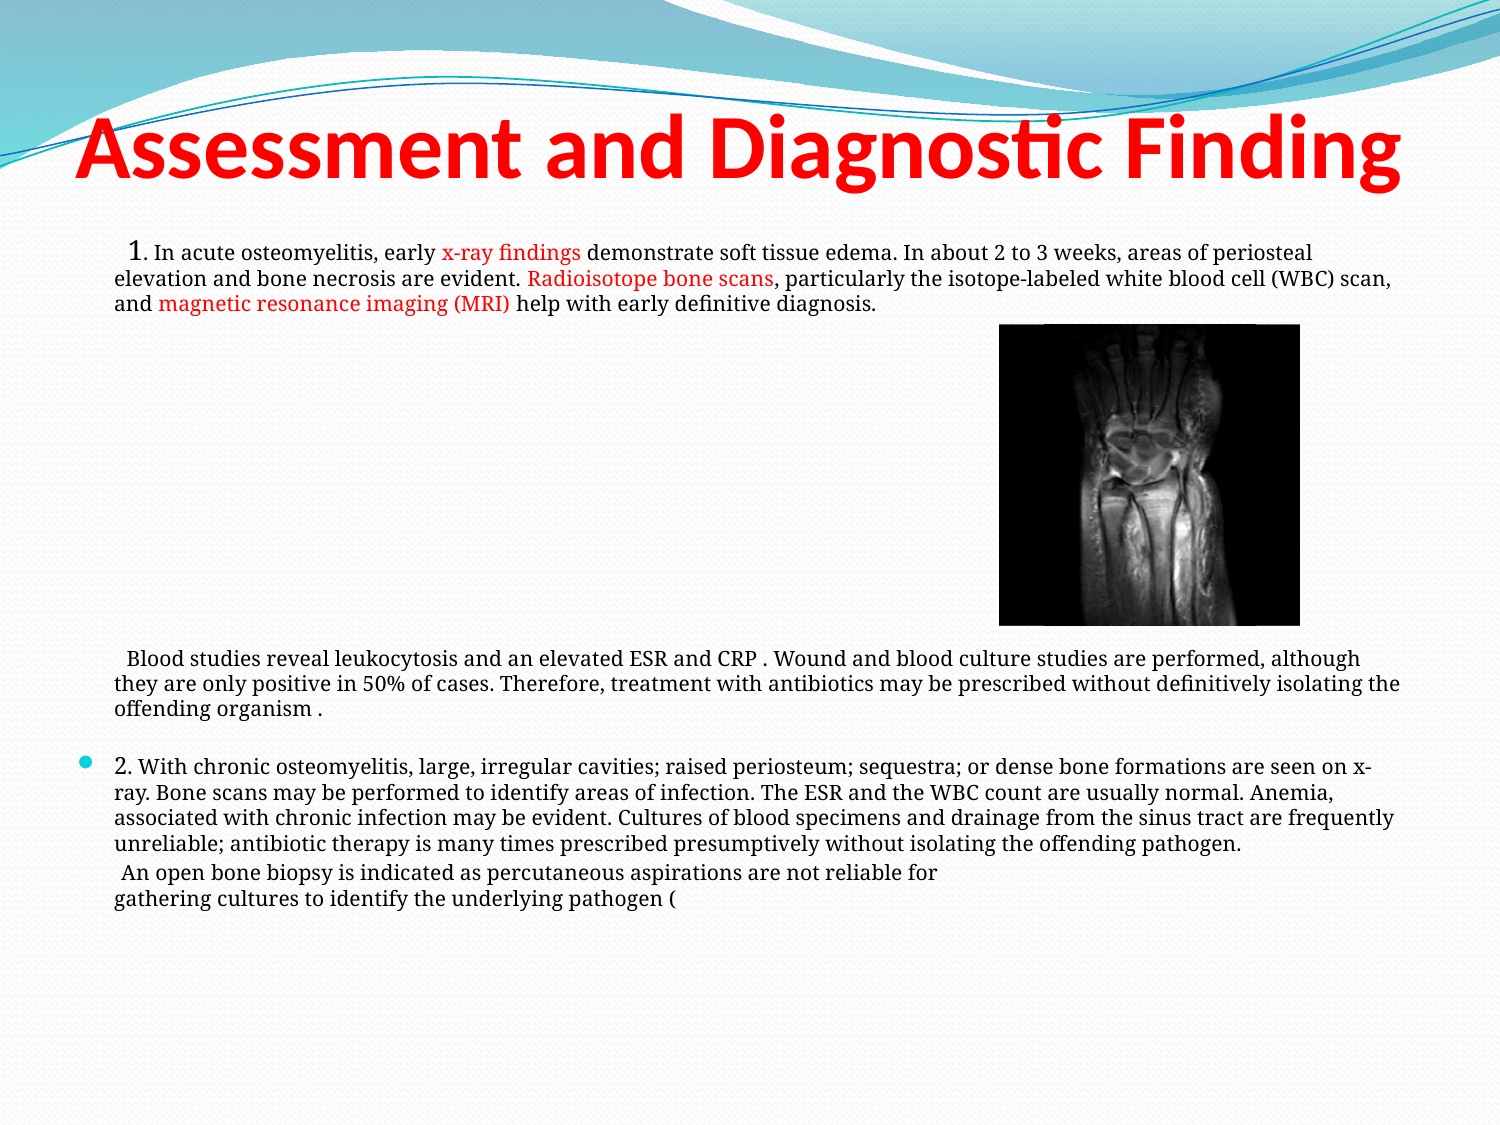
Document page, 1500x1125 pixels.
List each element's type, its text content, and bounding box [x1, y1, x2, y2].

title Assessment and Diagnostic Finding [75, 75, 1425, 224]
picture [999, 324, 1301, 626]
list 1. In acute osteomyelitis, early x-ray findings demonstrate soft tissue edema. In about 2 to 3 weeks, areas of periosteal elevation and bone necrosis are evident. Radioisotope bone scans, particularly the isotope-labeled white blood cell (WBC) scan, and magnetic resonance imaging (MRI) help with early definitive diagnosis. Blood studies reveal leukocytosis and an elevated ESR and CRP . Wound and blood culture studies are performed, although they are only positive in 50% of cases. Therefore, treatment with antibiotics may be prescribed without definitively isolating the offending organism . 2. With chronic osteomyelitis, large, irregular cavities; raised periosteum; sequestra; or dense bone formations are seen on x-ray. Bone scans may be performed to identify areas of infection. The ESR and the WBC count are usually normal. Anemia, associated with chronic infection may be evident. Cultures of blood specimens and drainage from the sinus tract are frequently unreliable; antibiotic therapy is many times prescribed presumptively without isolating the offending pathogen. An open bone biopsy is indicated as percutaneous aspirations are not reliable for gathering cultures to identify the underlying pathogen ( [62, 224, 1425, 1038]
